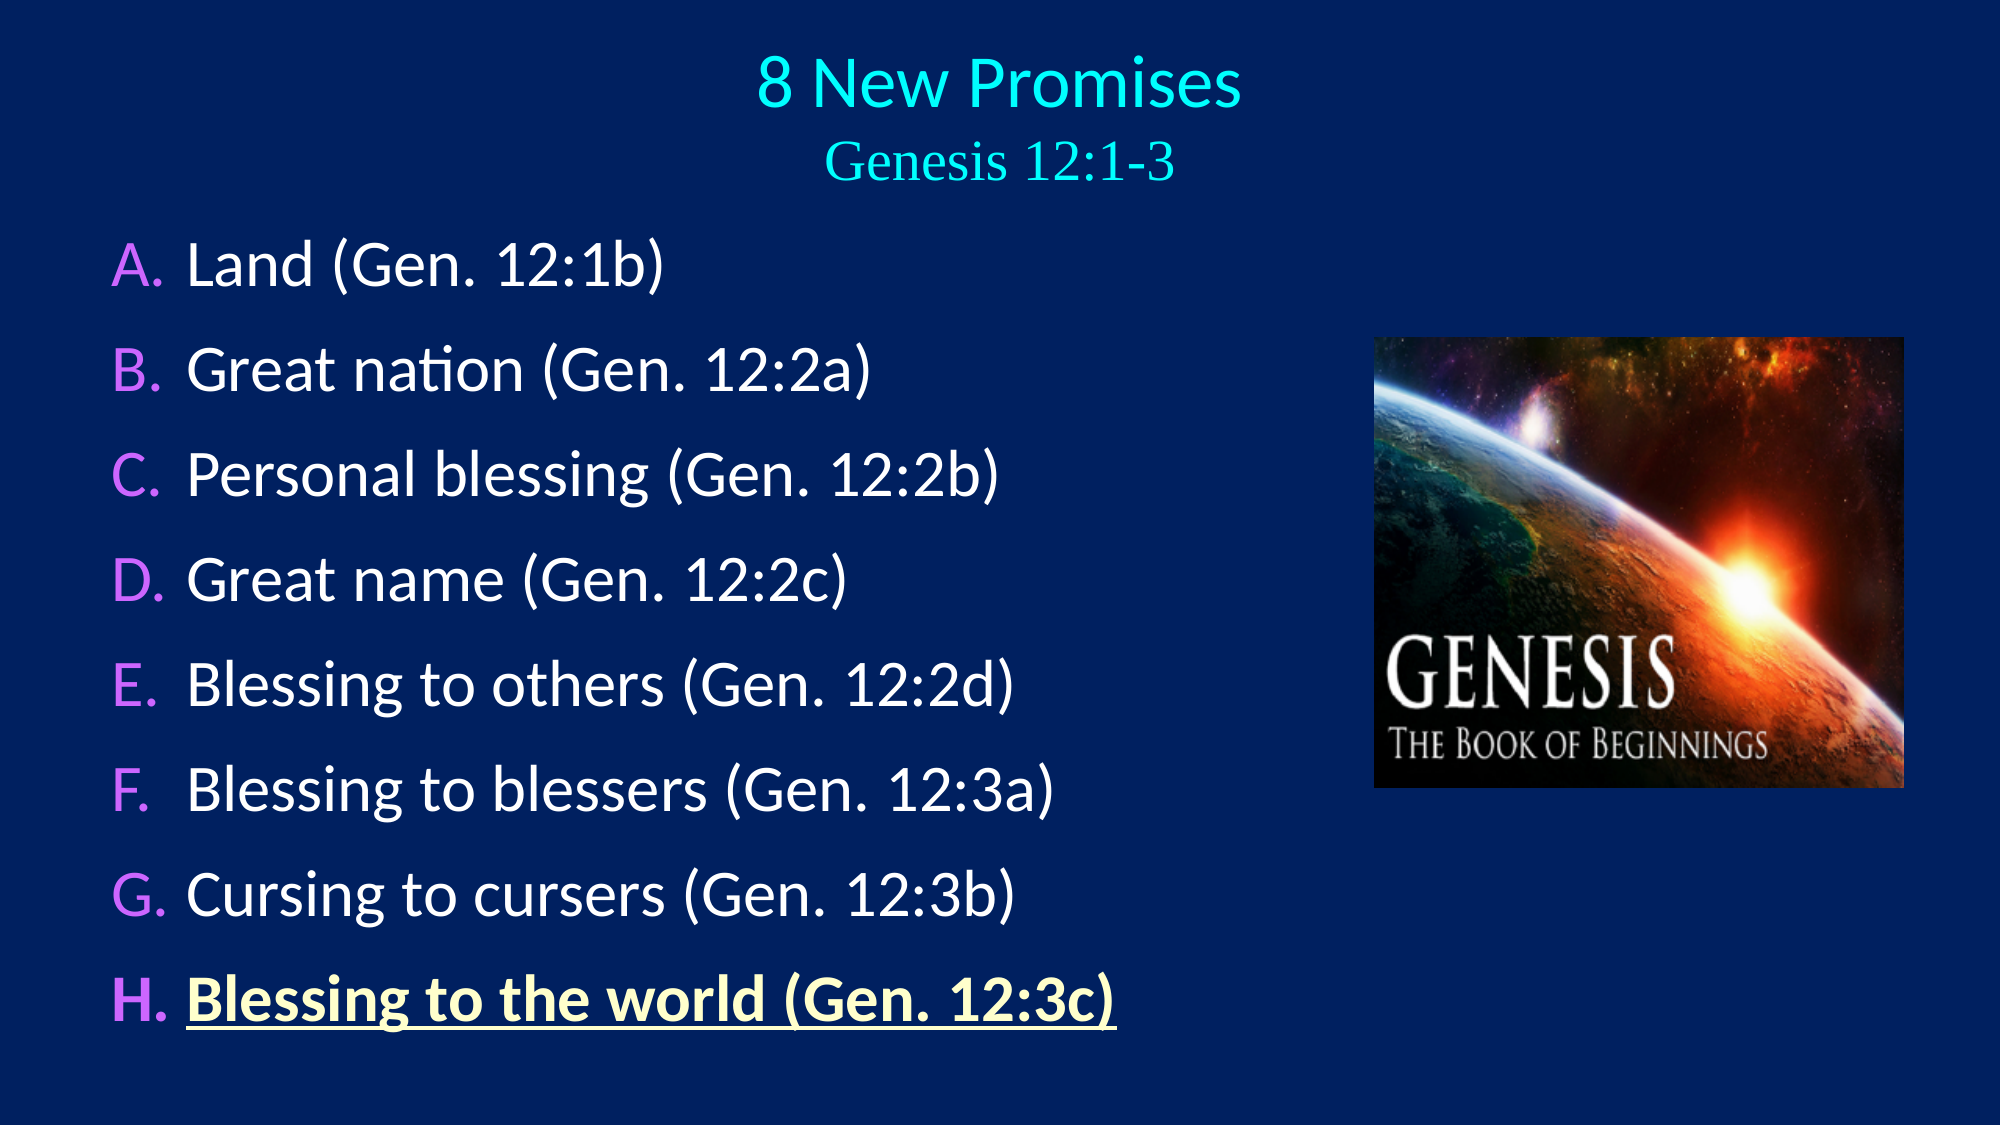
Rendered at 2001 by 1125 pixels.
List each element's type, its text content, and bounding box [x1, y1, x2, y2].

picture [1374, 337, 1905, 788]
title 8 New Promises Genesis 12:1-3 [671, 37, 1329, 188]
list Land (Gen. 12:1b) Great nation (Gen. 12:2a) Personal blessing (Gen. 12:2b) Great name (Gen. 12:2c) Blessing to others (Gen. 12:2d) Blessing to blessers (Gen. 12:3a) Cursing to cursers (Gen. 12:3b) Blessing to the world (Gen. 12:3c) [95, 212, 1276, 1038]
